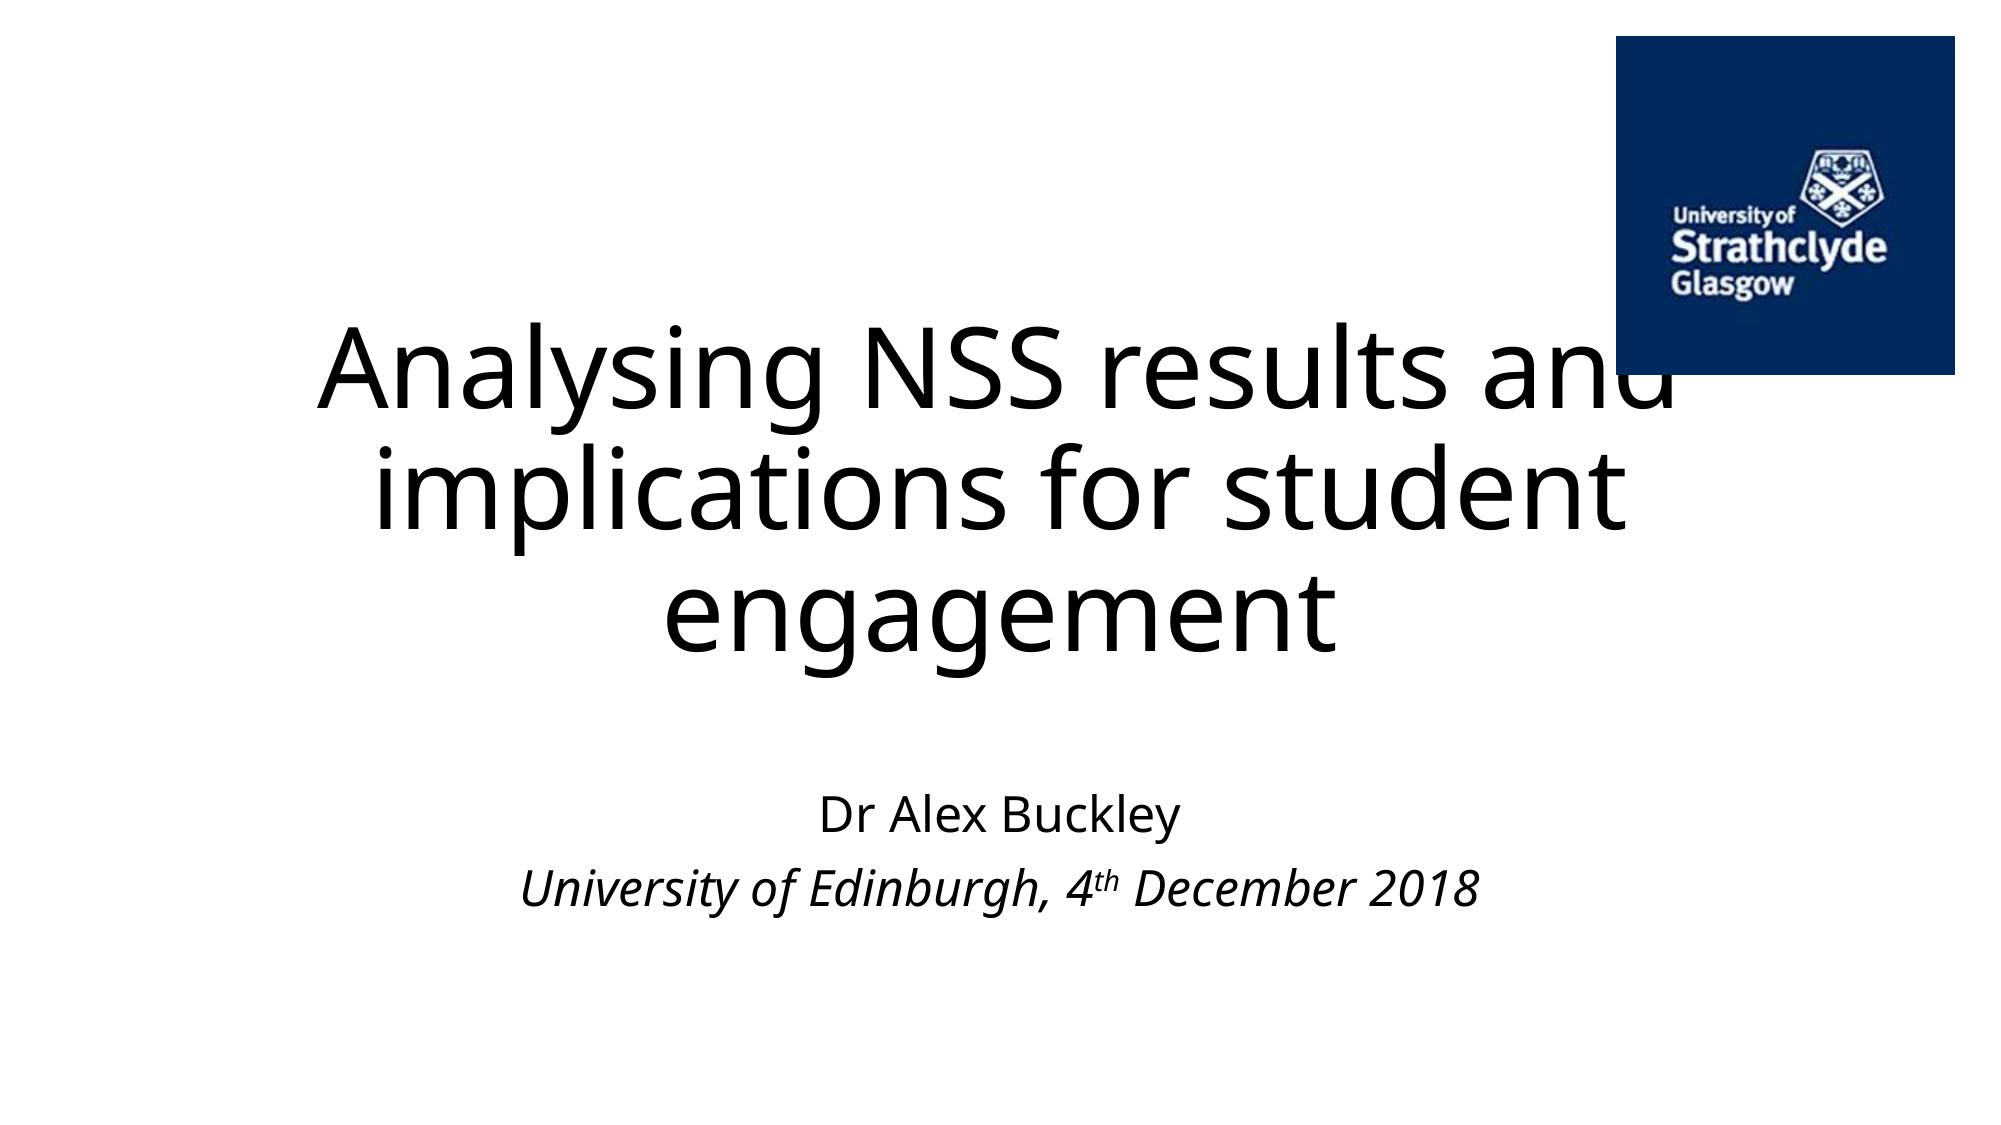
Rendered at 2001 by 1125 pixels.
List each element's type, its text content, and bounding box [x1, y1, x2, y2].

title Analysing NSS results and implications for student engagement [94, 291, 1906, 684]
subtitle Dr Alex Buckley University of Edinburgh, 4th December 2018 [249, 781, 1750, 1053]
picture [1616, 36, 1955, 375]
